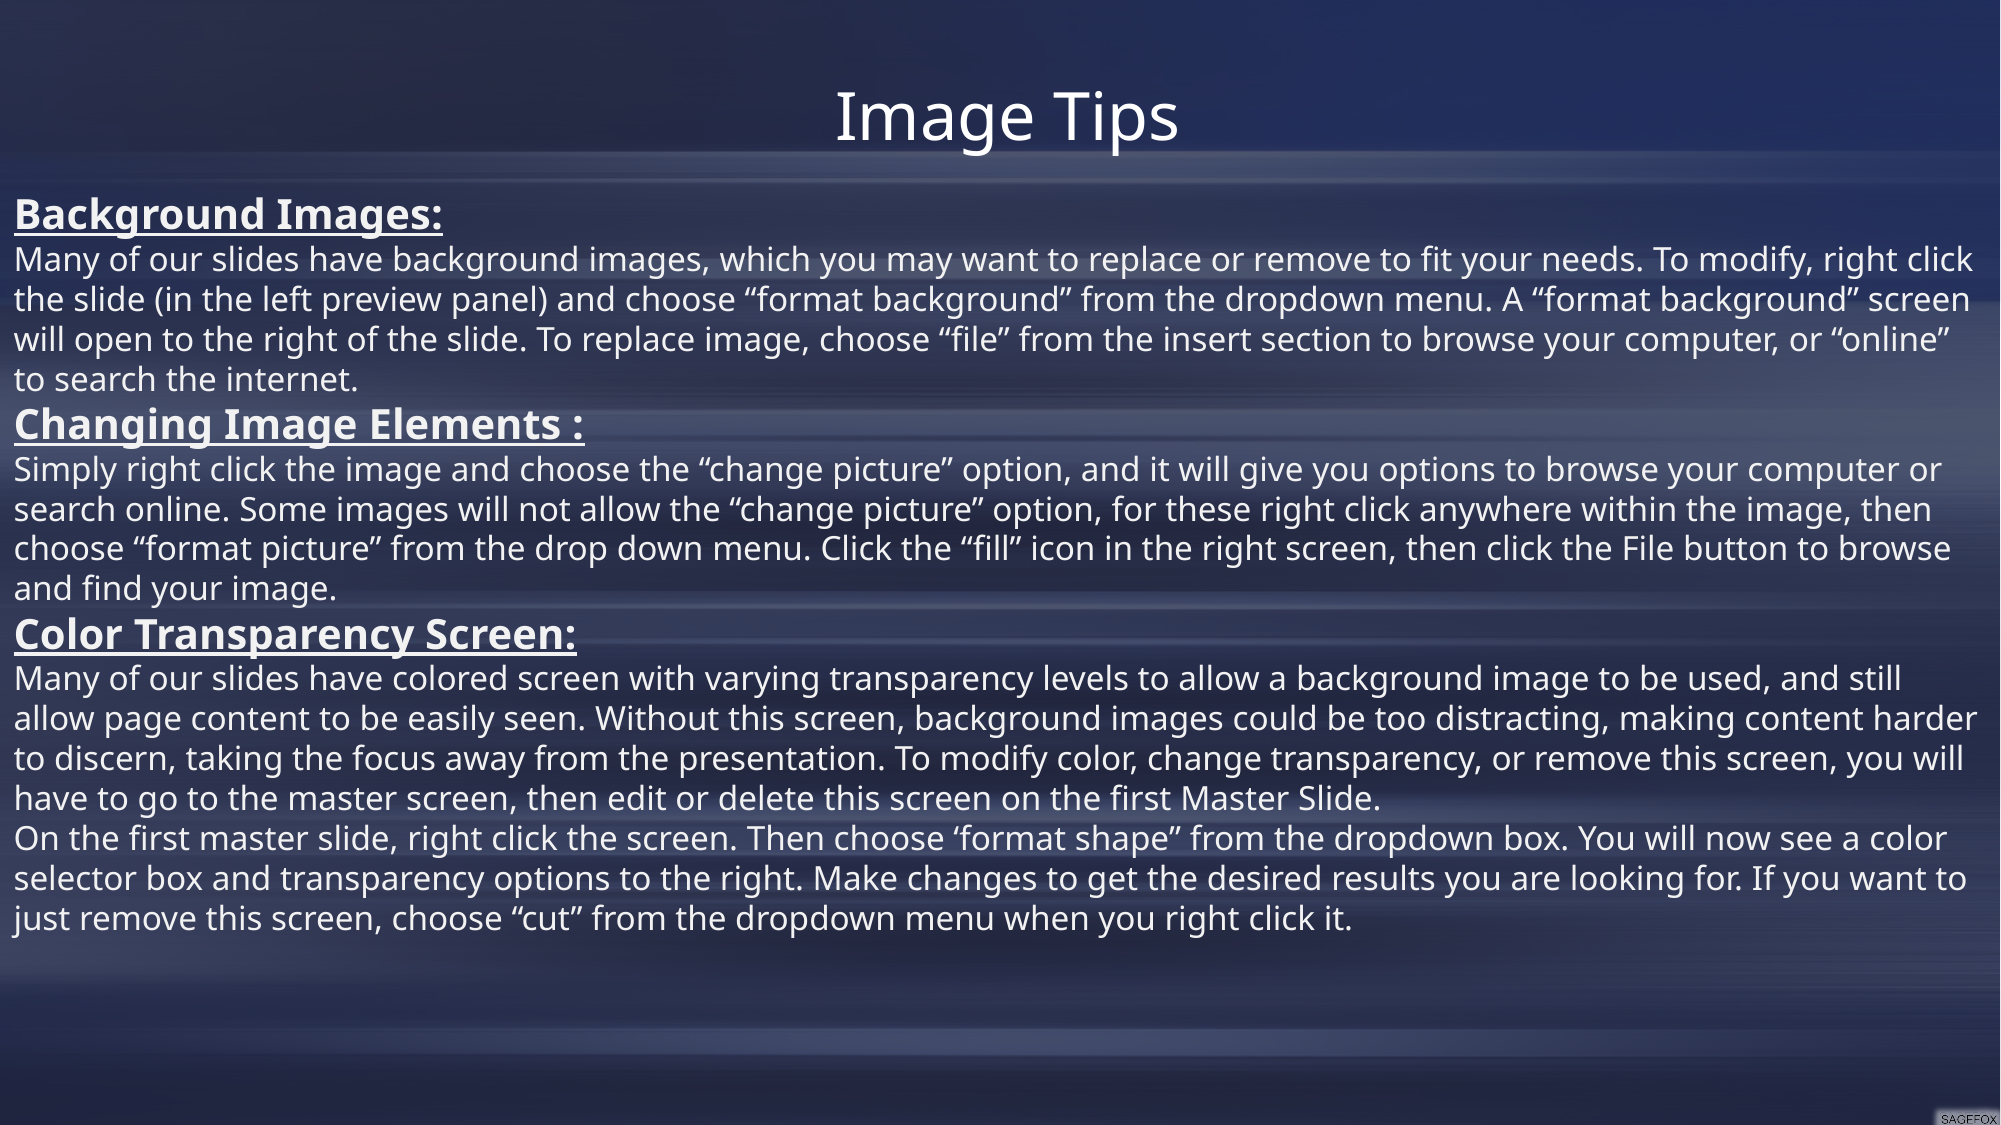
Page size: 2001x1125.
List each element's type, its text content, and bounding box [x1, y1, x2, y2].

picture [1938, 1114, 1999, 1125]
text_box Background Images: Many of our slides have background images, which you may want to replace or remove to fit your needs. To modify, right click the slide (in the left preview panel) and choose “format background” from the dropdown menu. A “format background” screen will open to the right of the slide. To replace image, choose “file” from the insert section to browse your computer, or “online” to search the internet. Changing Image Elements : Simply right click the image and choose the “change picture” option, and it will give you options to browse your computer or search online. Some images will not allow the “change picture” option, for these right click anywhere within the image, then choose “format picture” from the drop down menu. Click the “fill” icon in the right screen, then click the File button to browse and find your image. Color Transparency Screen: Many of our slides have colored screen with varying transparency levels to allow a background image to be used, and still allow page content to be easily seen. Without this screen, background images could be too distracting, making content harder to discern, taking the focus away from the presentation. To modify color, change transparency, or remove this screen, you will have to go to the master screen, then edit or delete this screen on the first Master Slide. On the first master slide, right click the screen. Then choose ‘format shape” from the dropdown box. You will now see a color selector box and transparency options to the right. Make changes to get the desired results you are looking for. If you want to just remove this screen, choose “cut” from the dropdown menu when you right click it. [0, 0, 2000, 1125]
title Image Tips [597, 59, 1420, 177]
